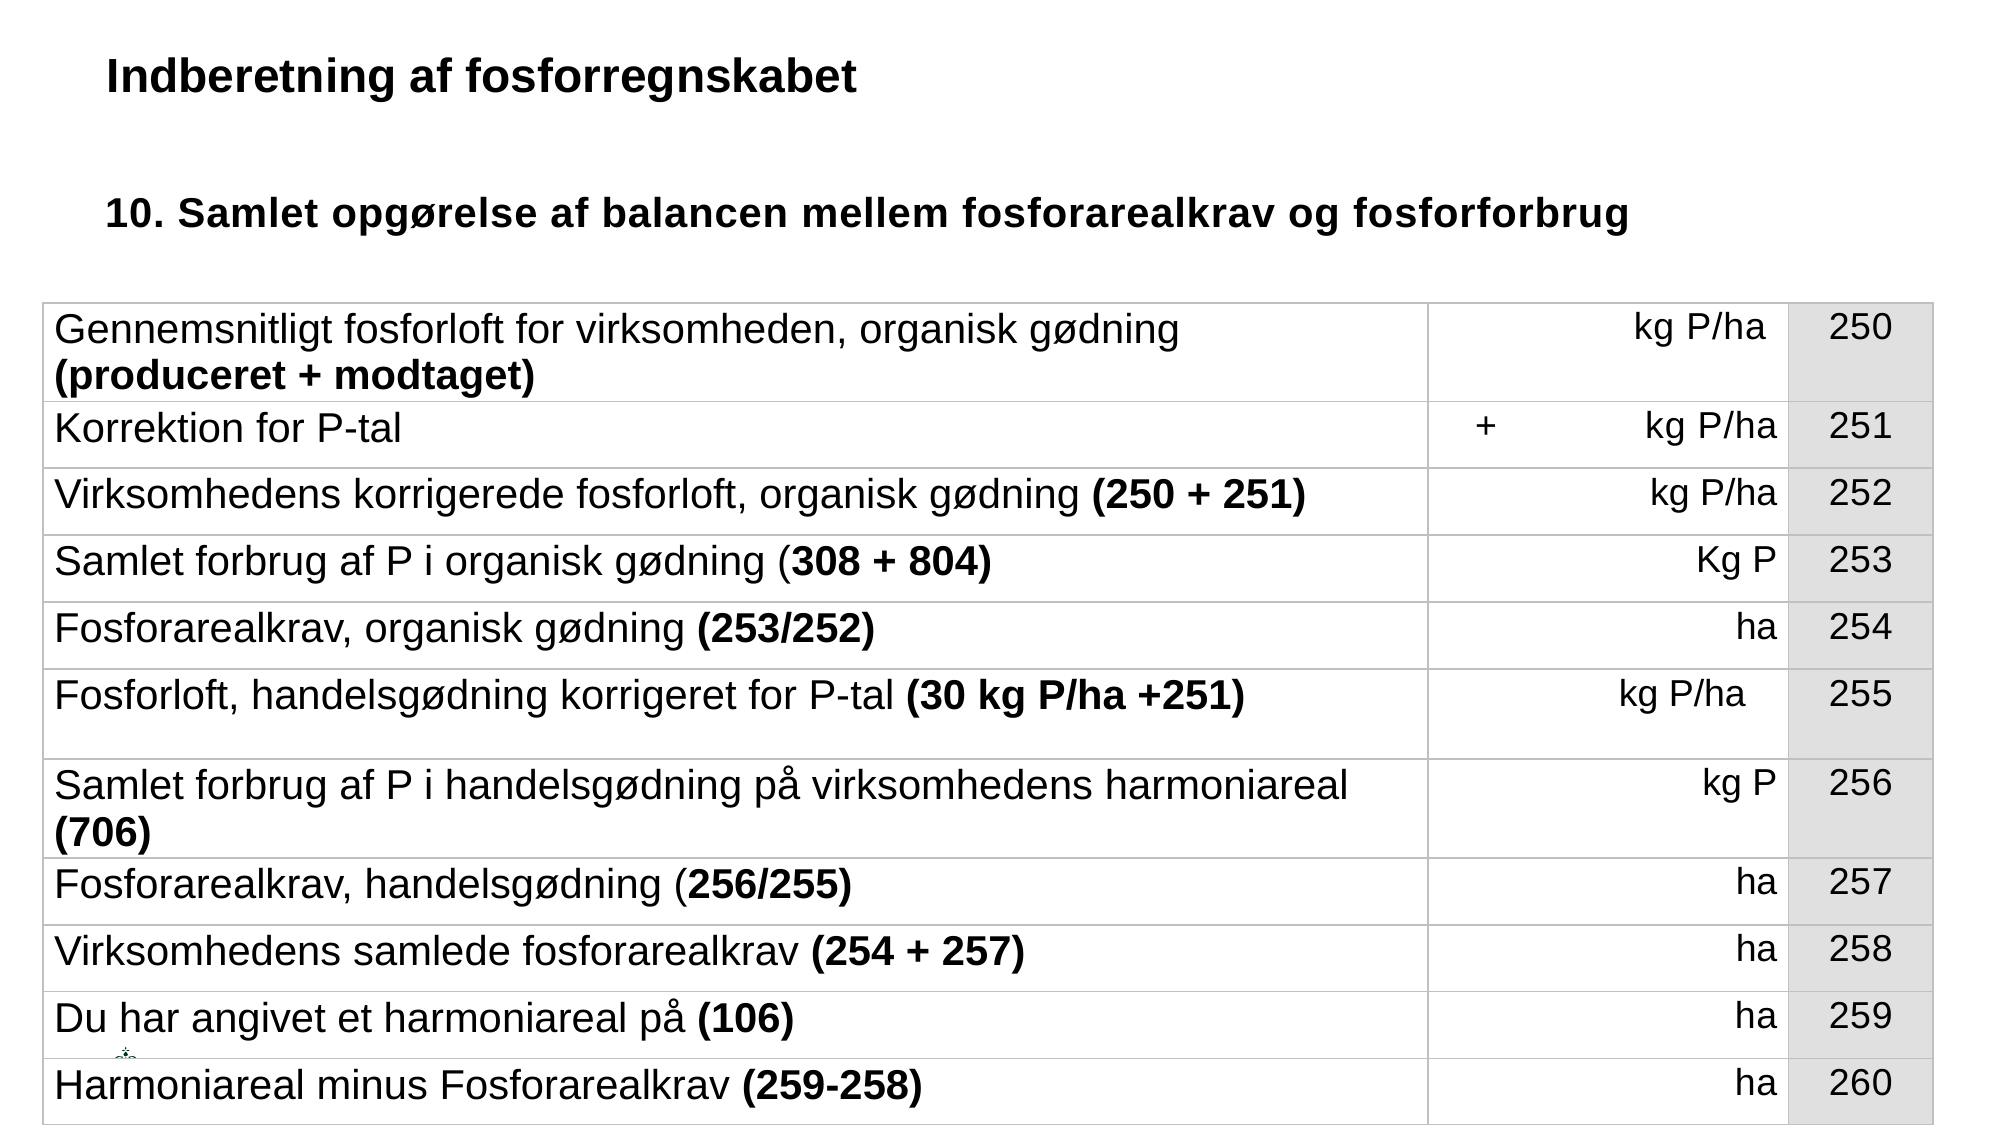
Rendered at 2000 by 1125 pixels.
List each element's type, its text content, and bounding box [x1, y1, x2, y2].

table_cell ha [1429, 926, 1788, 991]
table_cell Fosforarealkrav, organisk gødning (253/252) [44, 603, 1427, 668]
table_cell Korrektion for P-tal [44, 402, 1427, 467]
table_cell Fosforarealkrav, handelsgødning (256/255) [44, 859, 1427, 924]
table_cell ha [1429, 603, 1788, 668]
table_cell Virksomhedens korrigerede fosforloft, organisk gødning (250 + 251) [44, 469, 1427, 534]
text_box 10. Samlet opgørelse af balancen mellem fosforarealkrav og fosforforbrug [90, 177, 1893, 243]
table_cell kg P/ha [1429, 670, 1788, 758]
table_cell Samlet forbrug af P i organisk gødning (308 + 804) [44, 536, 1427, 601]
table_cell 254 [1789, 603, 1932, 668]
table_cell Harmoniareal minus Fosforarealkrav (259-258) [44, 1059, 1427, 1124]
table_cell + kg P/ha [1429, 402, 1788, 467]
table_cell 259 [1789, 992, 1932, 1058]
table_cell 255 [1789, 670, 1932, 758]
table_header 250 [1789, 304, 1932, 401]
table_cell 251 [1789, 402, 1932, 467]
table_cell 258 [1789, 926, 1932, 991]
table_cell 252 [1789, 469, 1932, 534]
table_cell 256 [1789, 760, 1932, 857]
table_cell kg P/ha [1429, 469, 1788, 534]
table_header Gennemsnitligt fosforloft for virksomheden, organisk gødning (produceret + modtaget) [44, 304, 1427, 401]
table_cell Du har angivet et harmoniareal på (106) [44, 992, 1427, 1058]
table_cell Kg P [1429, 536, 1788, 601]
table_cell Virksomhedens samlede fosforarealkrav (254 + 257) [44, 926, 1427, 991]
table_cell Fosforloft, handelsgødning korrigeret for P-tal (30 kg P/ha +251) [44, 670, 1427, 758]
table_cell 260 [1789, 1059, 1932, 1124]
table_cell ha [1429, 859, 1788, 924]
table_cell 253 [1789, 536, 1932, 601]
table_cell ha [1429, 1059, 1788, 1124]
table_cell 257 [1789, 859, 1932, 924]
table_cell ha [1429, 992, 1788, 1058]
table_header kg P/ha [1429, 304, 1788, 401]
table_cell kg P [1429, 760, 1788, 857]
title Indberetning af fosforregnskabet [106, 51, 1893, 128]
table_cell Samlet forbrug af P i handelsgødning på virksomhedens harmoniareal (706) [44, 760, 1427, 857]
